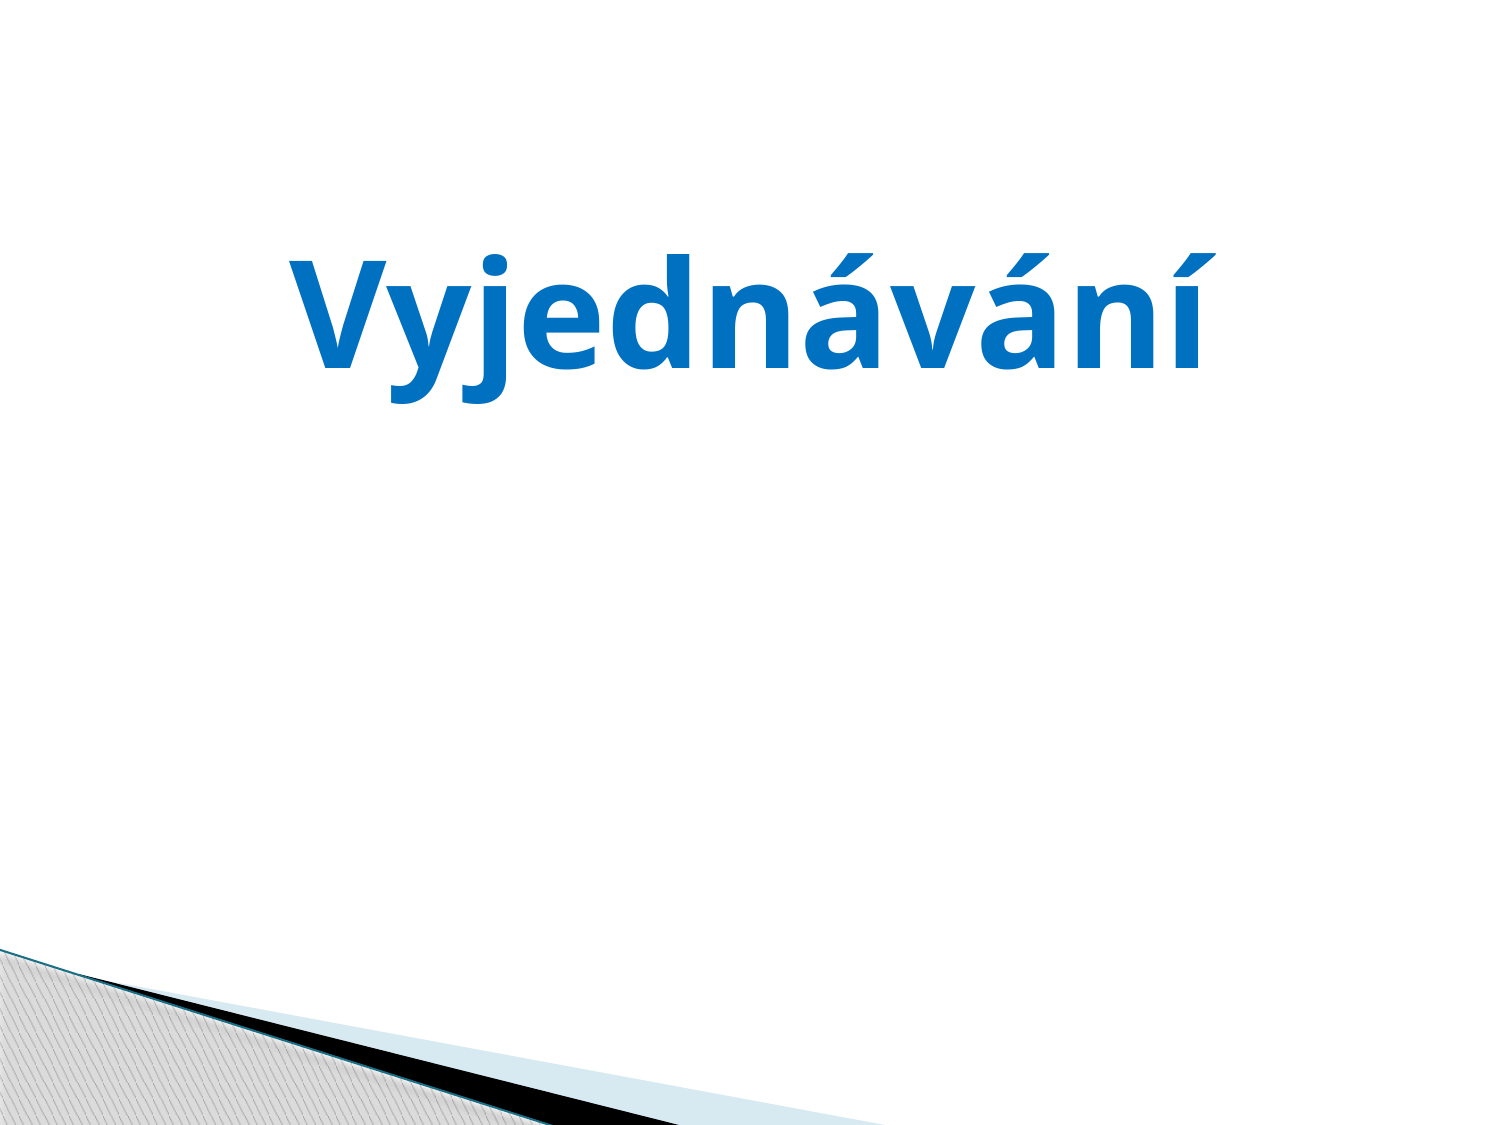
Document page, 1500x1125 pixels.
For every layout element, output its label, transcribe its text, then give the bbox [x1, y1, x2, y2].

title Vyjednávání [75, 137, 1425, 480]
